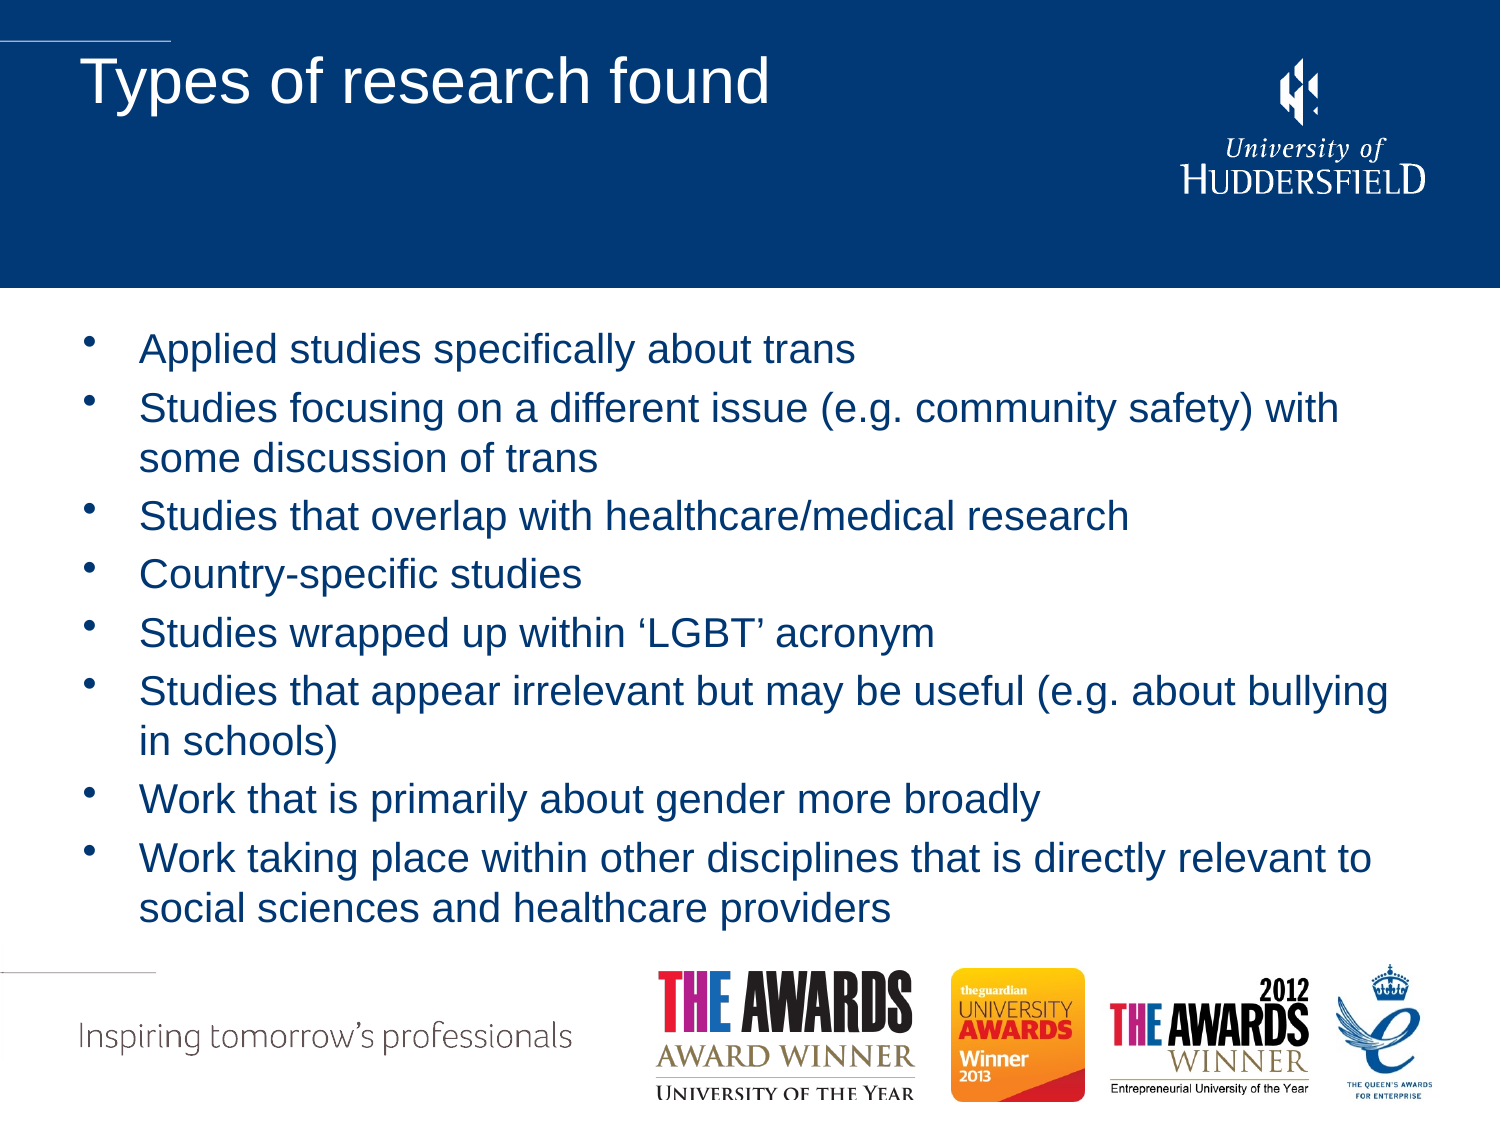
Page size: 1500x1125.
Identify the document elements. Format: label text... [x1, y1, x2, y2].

picture [1336, 964, 1432, 1102]
list Applied studies specifically about trans Studies focusing on a different issue (e.g. community safety) with some discussion of trans Studies that overlap with healthcare/medical research Country-specific studies Studies wrapped up within ‘LGBT’ acronym Studies that appear irrelevant but may be useful (e.g. about bullying in schools) Work that is primarily about gender more broadly Work taking place within other disciplines that is directly relevant to social sciences and healthcare providers [67, 314, 1418, 953]
picture [1091, 969, 1329, 1101]
picture [0, 0, 1500, 288]
picture [0, 944, 591, 1059]
picture [951, 968, 1085, 1102]
title Types of research found [64, 42, 1415, 191]
